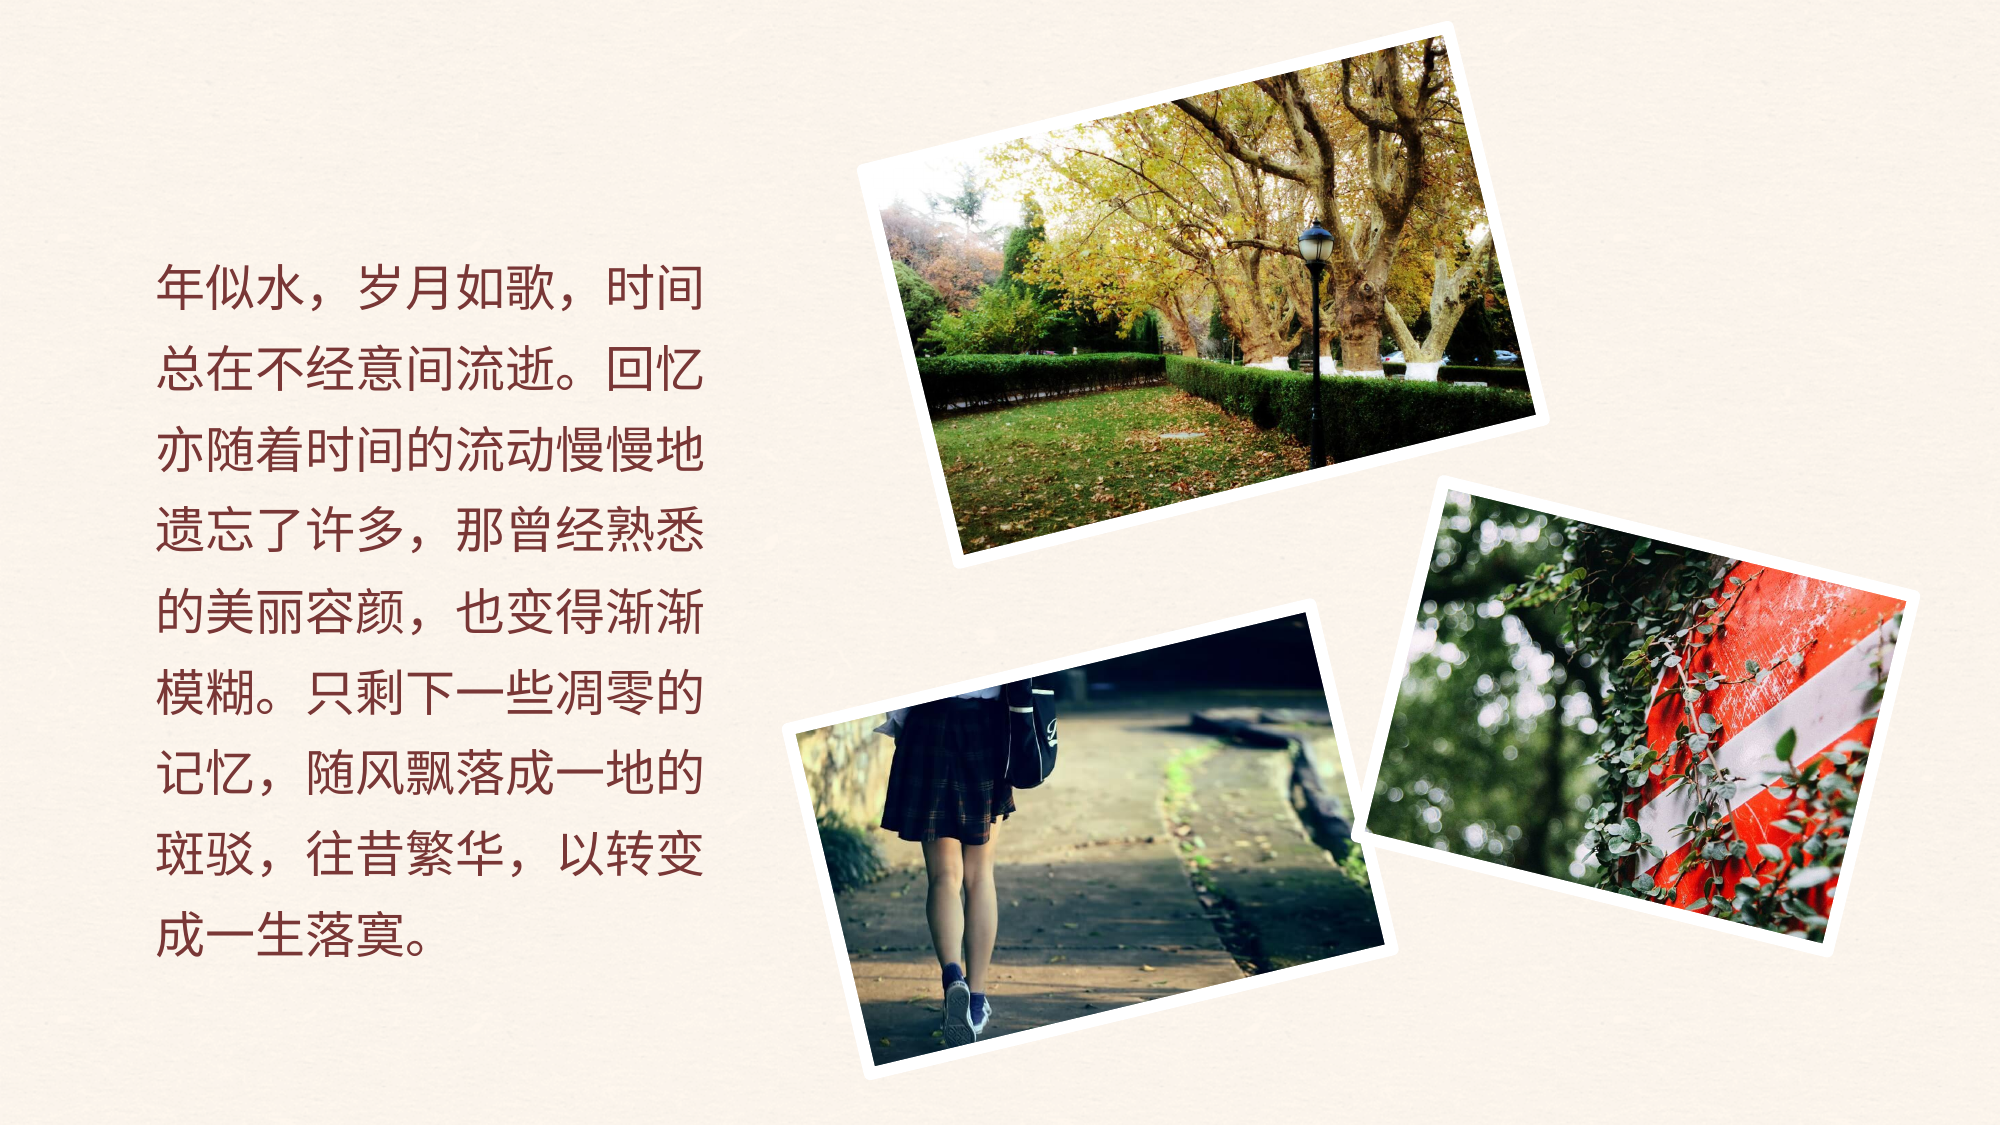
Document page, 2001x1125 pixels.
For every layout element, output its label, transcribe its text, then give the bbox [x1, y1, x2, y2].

picture [787, 27, 1915, 1074]
text_box 年似水，岁月如歌，时间总在不经意间流逝。回忆亦随着时间的流动慢慢地遗忘了许多，那曾经熟悉的美丽容颜，也变得渐渐模糊。只剩下一些凋零的记忆，随风飘落成一地的斑驳，往昔繁华，以转变成一生落寞。 [140, 227, 721, 972]
